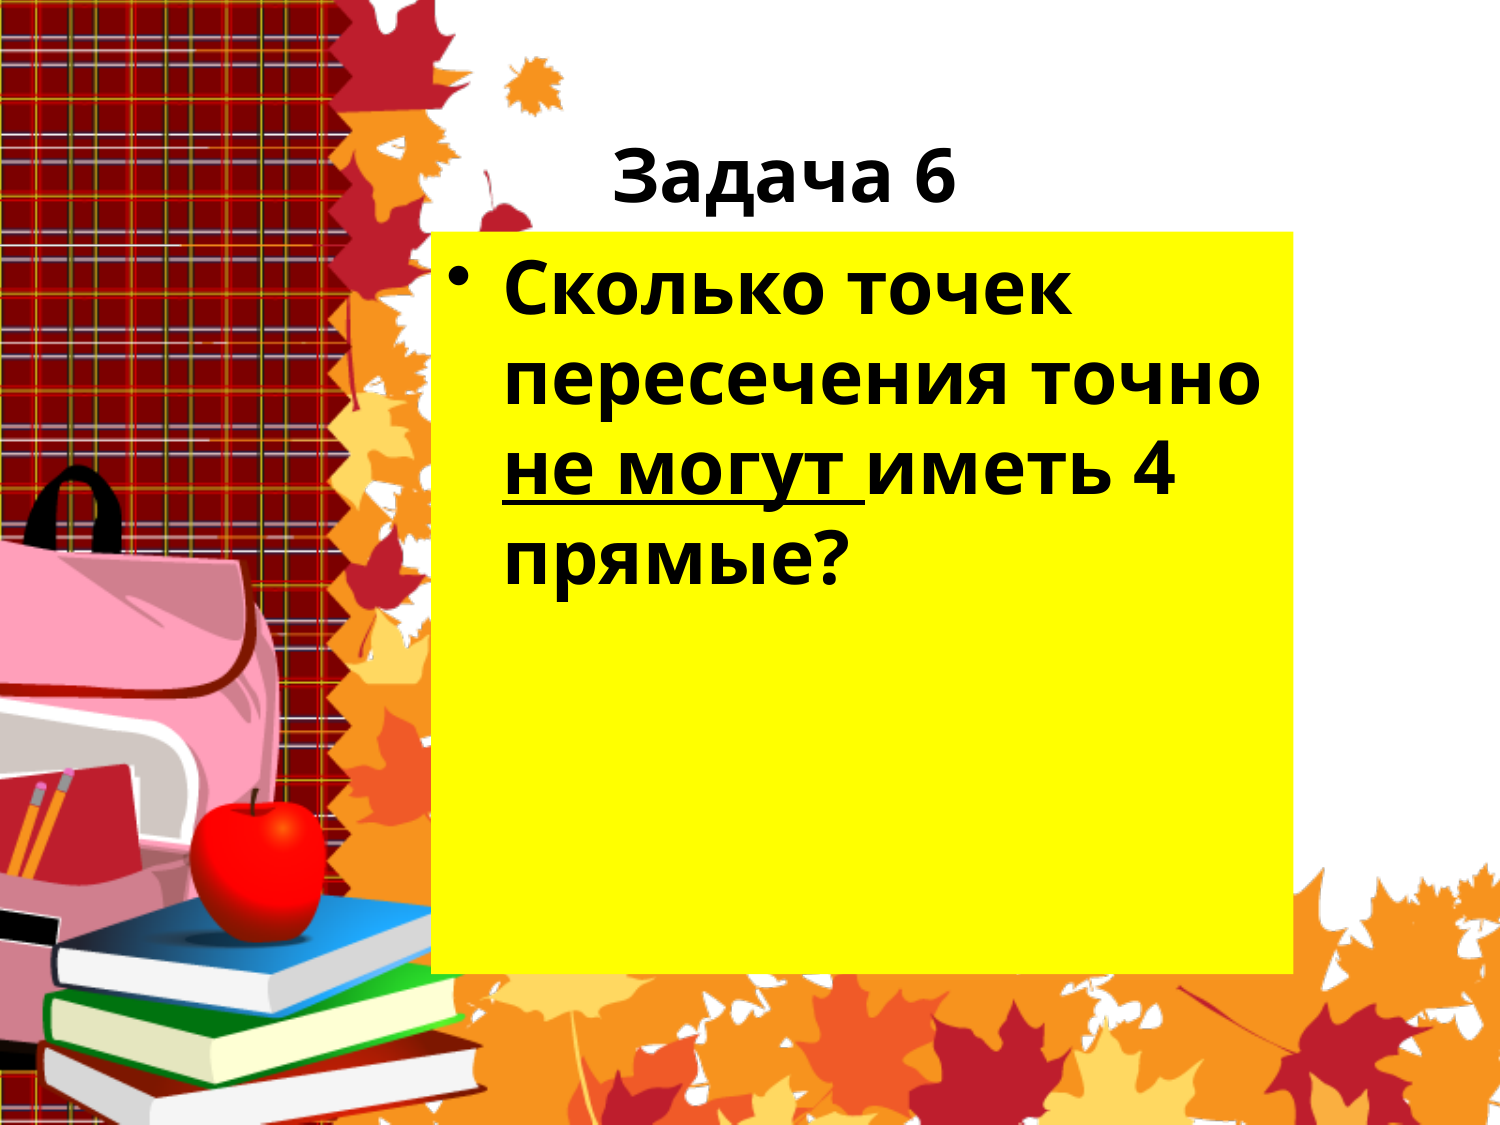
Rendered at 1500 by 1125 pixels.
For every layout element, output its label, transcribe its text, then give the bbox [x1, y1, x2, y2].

list Сколько точек пересечения точно не могут иметь 4 прямые? [430, 231, 1294, 975]
title Задача 6 [596, 112, 1373, 233]
picture [0, 0, 1500, 1125]
